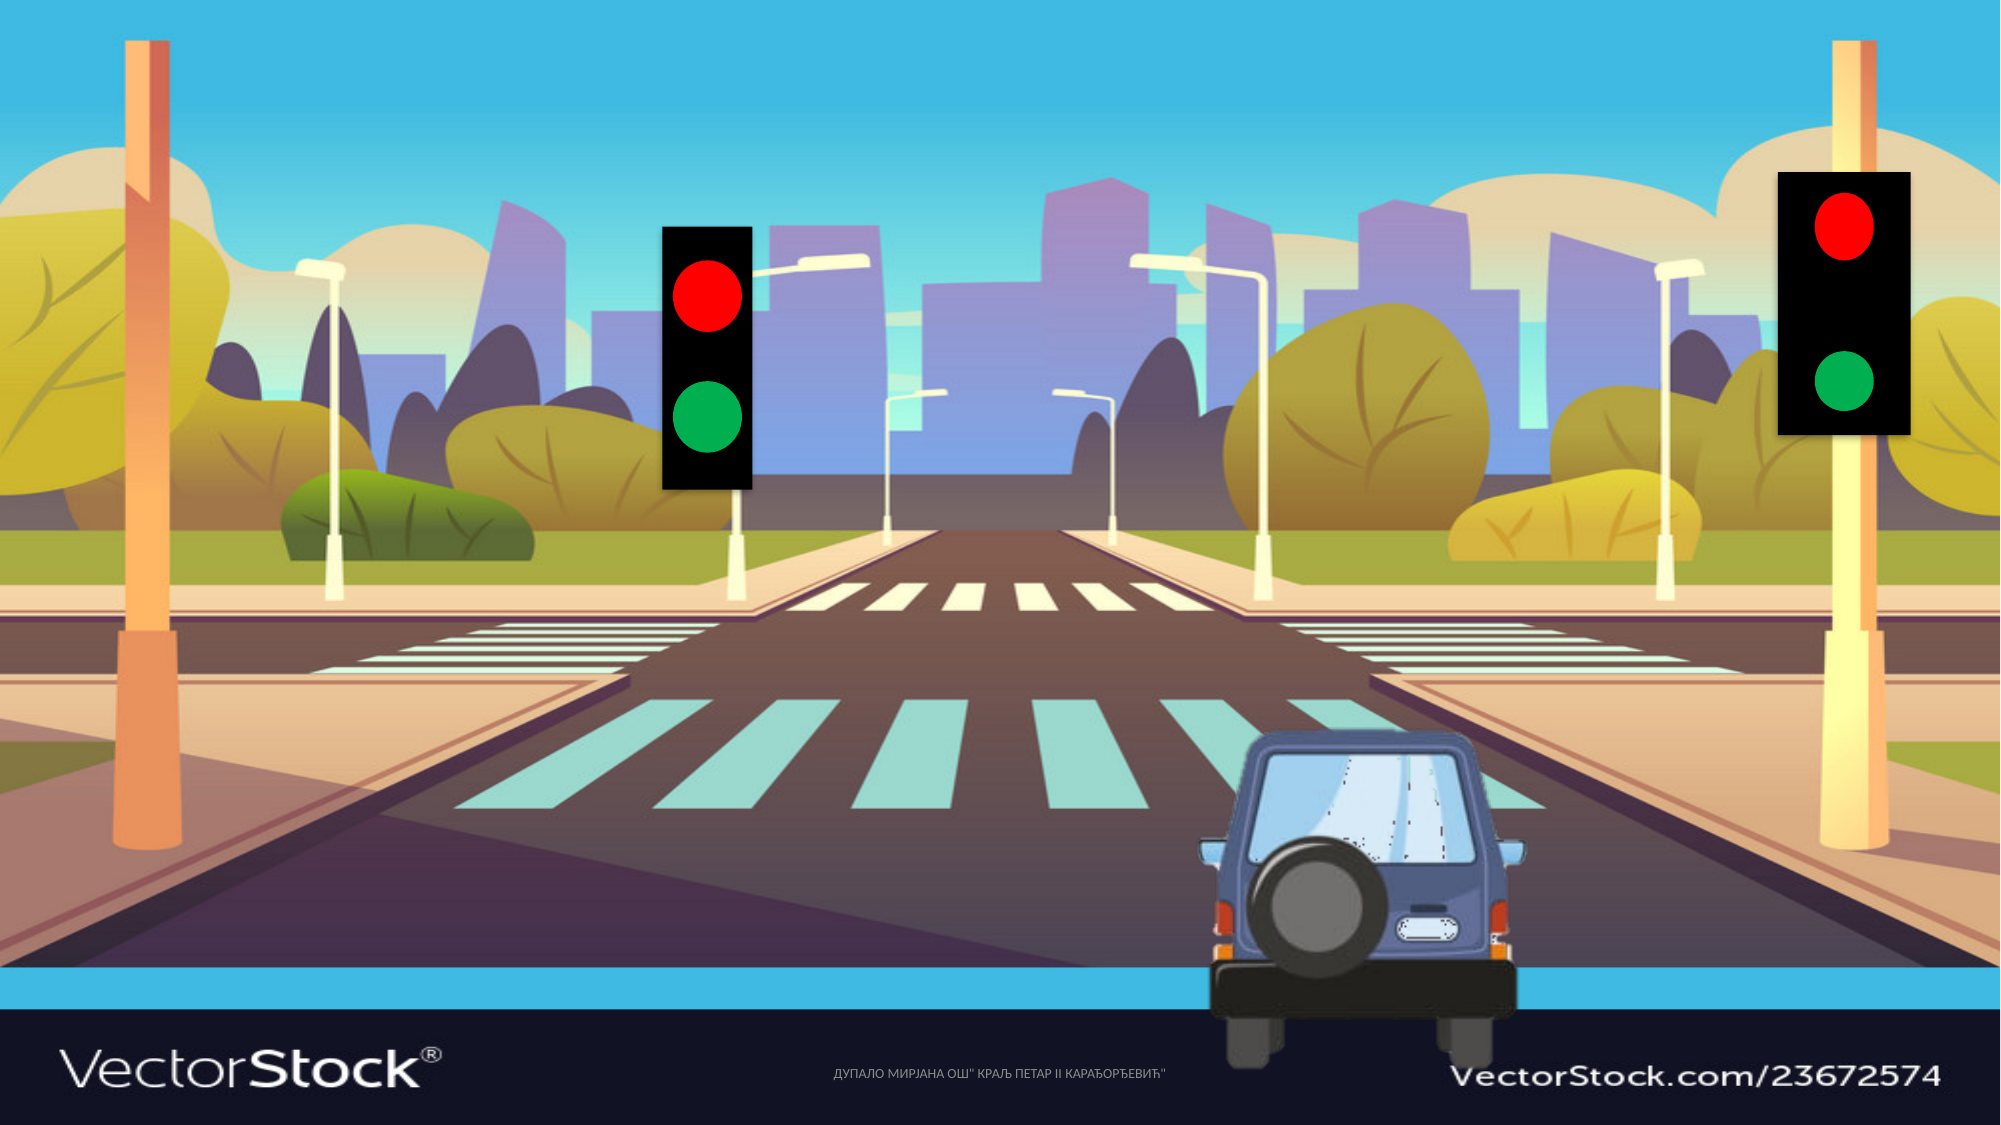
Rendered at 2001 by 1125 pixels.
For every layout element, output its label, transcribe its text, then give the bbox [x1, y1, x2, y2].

footer ДУПАЛО МИРЈАНА ОШ" КРАЉ ПЕТАР II КАРАЂОРЂЕВИЋ" [662, 1042, 1029, 1103]
text_box [671, 259, 744, 333]
text_box [671, 380, 744, 454]
text_box [1813, 350, 1875, 413]
text_box [1777, 171, 1912, 436]
text_box [1813, 191, 1875, 262]
text_box [661, 226, 753, 491]
picture [0, 0, 2001, 1125]
